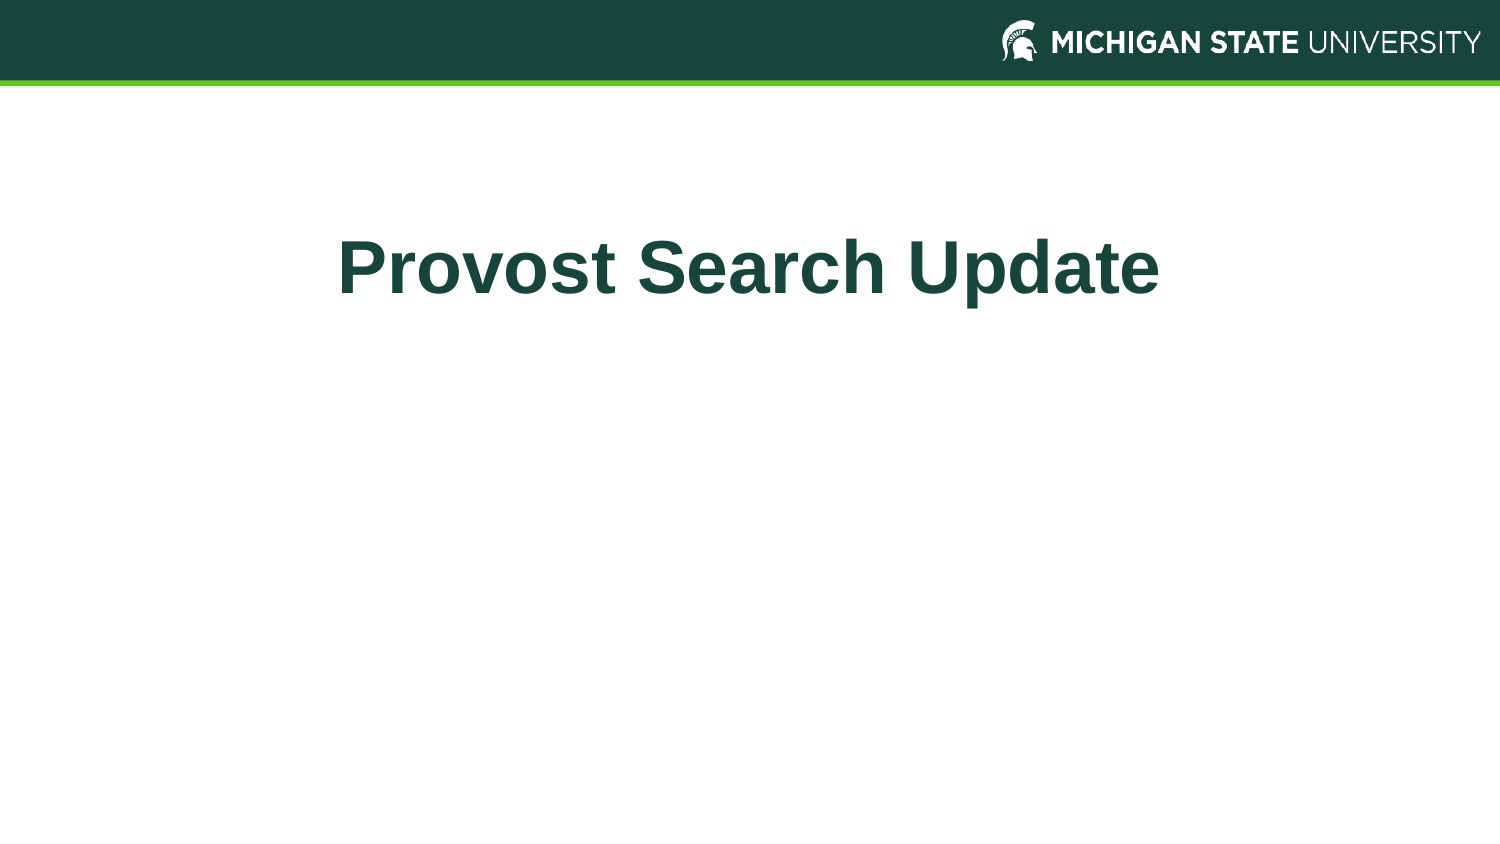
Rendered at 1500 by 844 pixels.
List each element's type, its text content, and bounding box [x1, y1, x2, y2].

title Provost Search Update [271, 212, 1229, 402]
